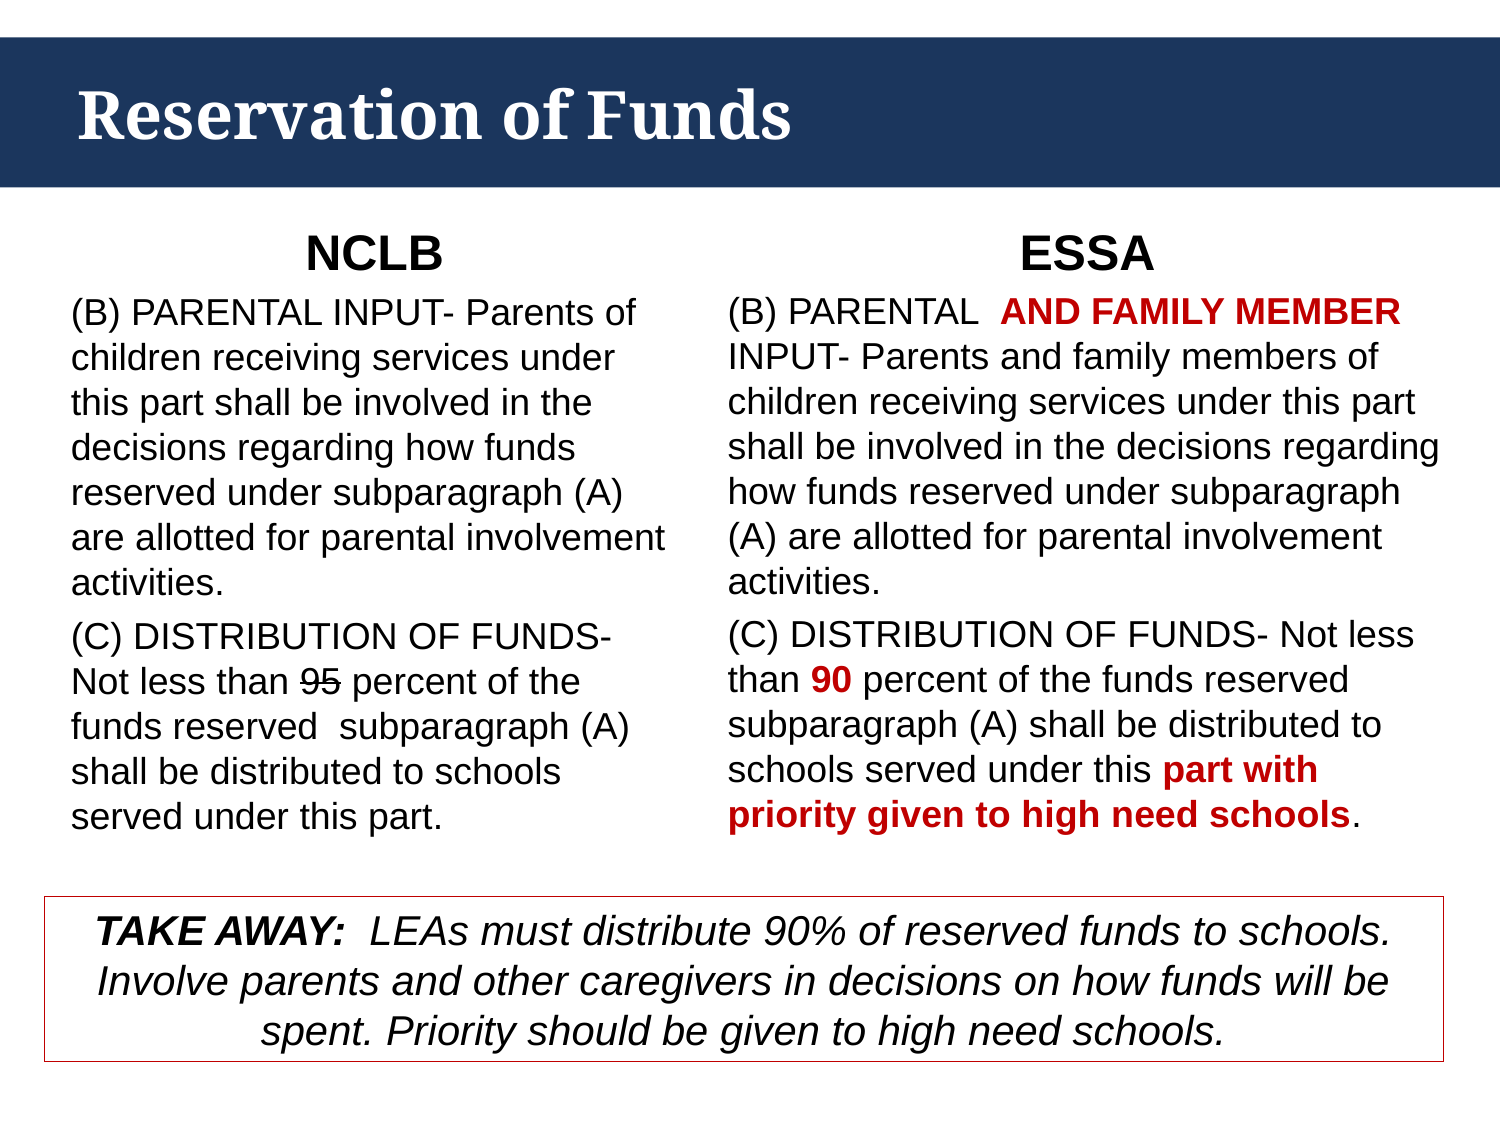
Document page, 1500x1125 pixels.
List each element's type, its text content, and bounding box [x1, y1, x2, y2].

text_box TAKE AWAY: LEAs must distribute 90% of reserved funds to schools. Involve parents and other caregivers in decisions on how funds will be spent. Priority should be given to high need schools. [44, 896, 1444, 1062]
title Reservation of Funds [62, 37, 1425, 188]
list NCLB (B) PARENTAL INPUT- Parents of children receiving services under this part shall be involved in the decisions regarding how funds reserved under subparagraph (A) are allotted for parental involvement activities. (C) DISTRIBUTION OF FUNDS- Not less than 95 percent of the funds reserved subparagraph (A) shall be distributed to schools served under this part. [55, 212, 694, 896]
list ESSA (B) PARENTAL AND FAMILY MEMBER INPUT- Parents and family members of children receiving services under this part shall be involved in the decisions regarding how funds reserved under subparagraph (A) are allotted for parental involvement activities. (C) DISTRIBUTION OF FUNDS- Not less than 90 percent of the funds reserved subparagraph (A) shall be distributed to schools served under this part with priority given to high need schools. [712, 212, 1463, 955]
